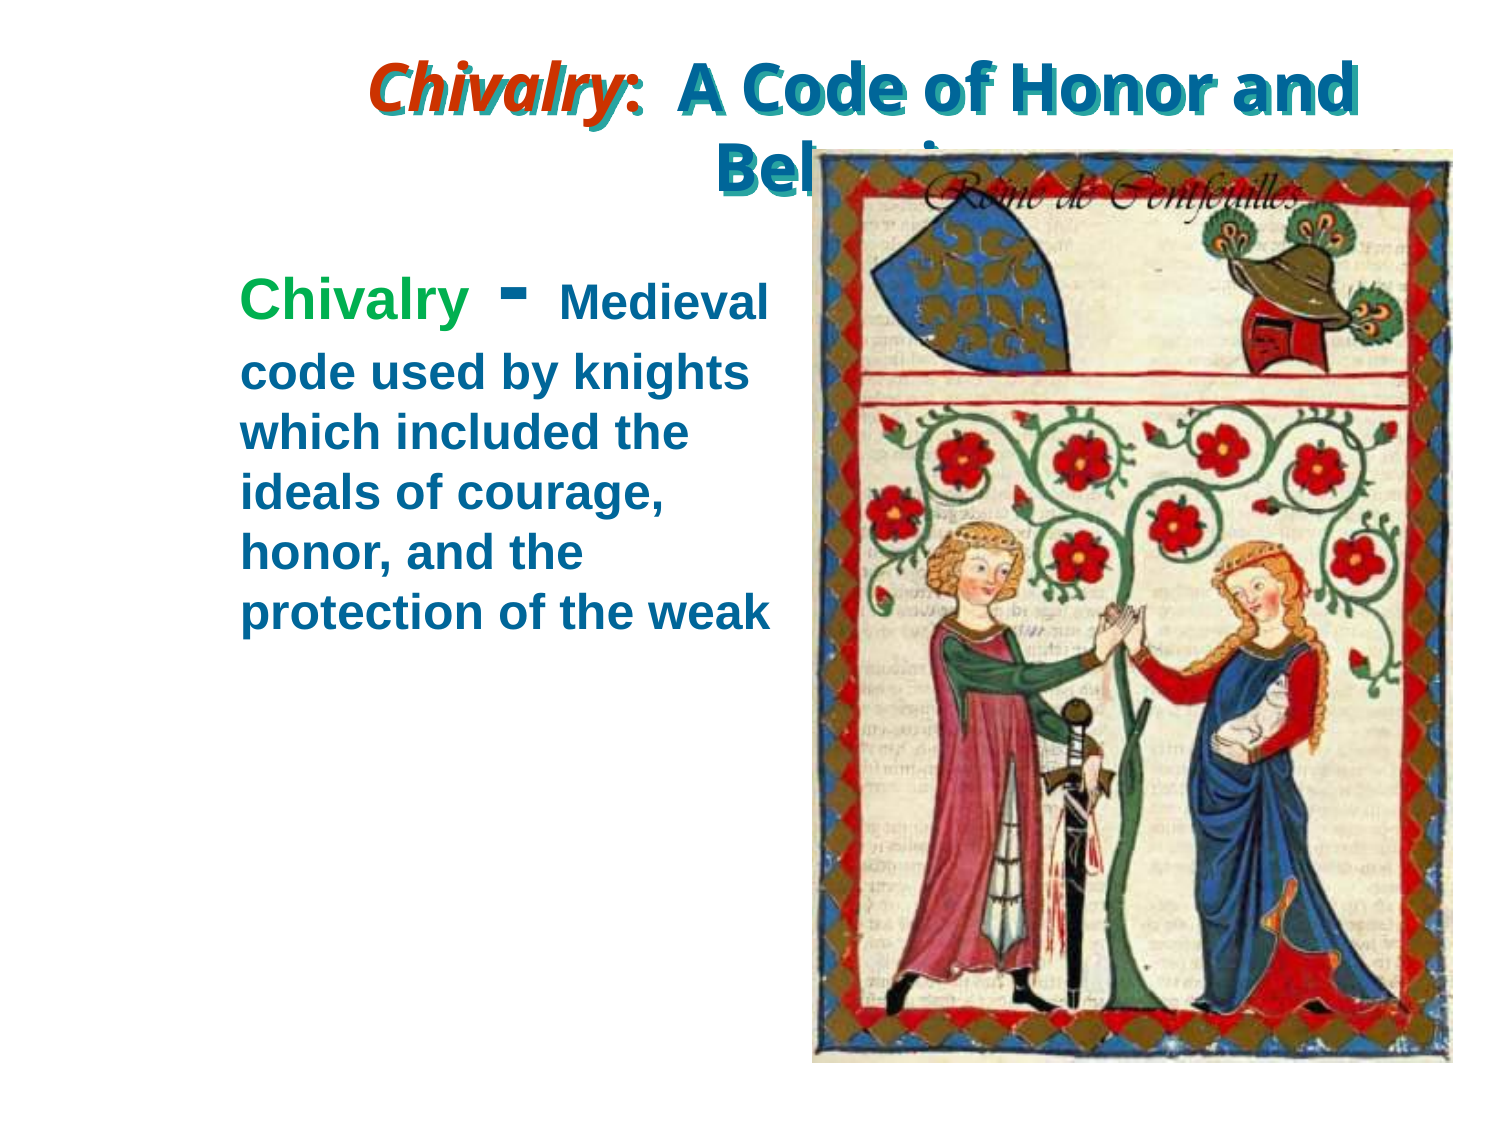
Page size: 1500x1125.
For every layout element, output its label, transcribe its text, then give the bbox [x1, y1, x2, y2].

text_box Chivalry: A Code of Honor and Behavior [262, 37, 1463, 213]
text_box Chivalry - Medieval code used by knights which included the ideals of courage, honor, and the protection of the weak [224, 212, 807, 648]
picture [812, 149, 1454, 1063]
